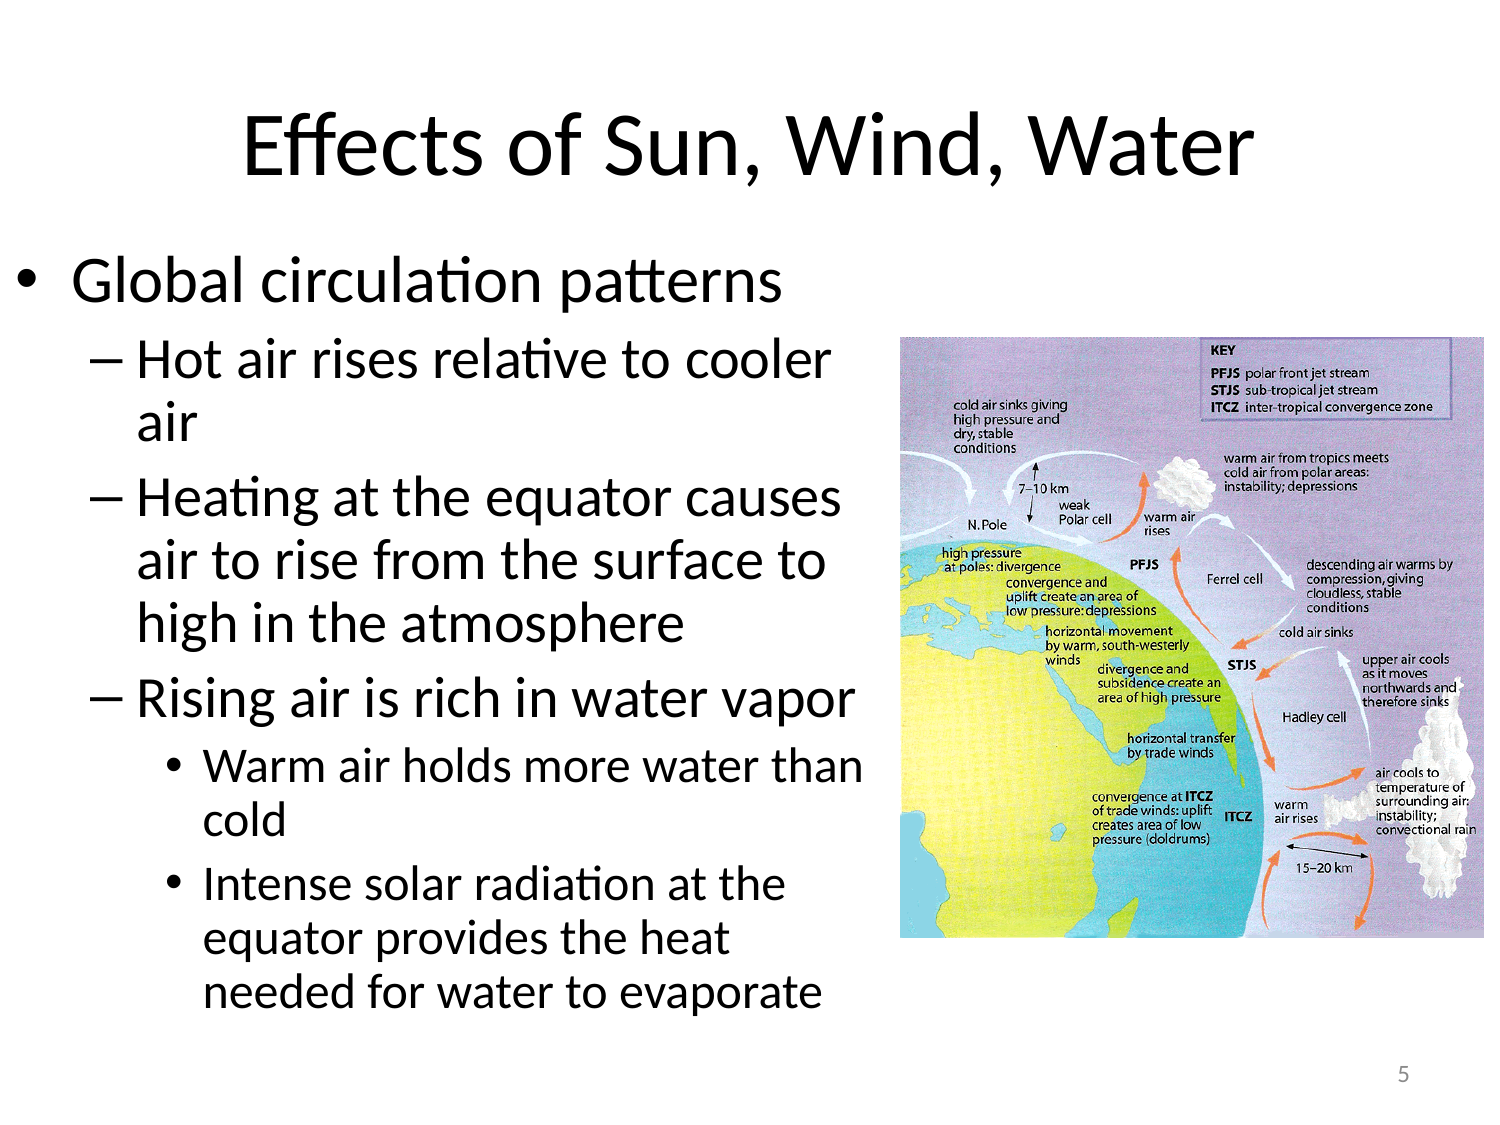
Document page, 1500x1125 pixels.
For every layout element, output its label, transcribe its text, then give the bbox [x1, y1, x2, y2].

picture [899, 337, 1484, 938]
title Effects of Sun, Wind, Water [75, 45, 1425, 233]
list Global circulation patterns Hot air rises relative to cooler air Heating at the equator causes air to rise from the surface to high in the atmosphere Rising air is rich in water vapor Warm air holds more water than cold Intense solar radiation at the equator provides the heat needed for water to evaporate [0, 237, 900, 1103]
slide_number 5 [1074, 1042, 1425, 1103]
